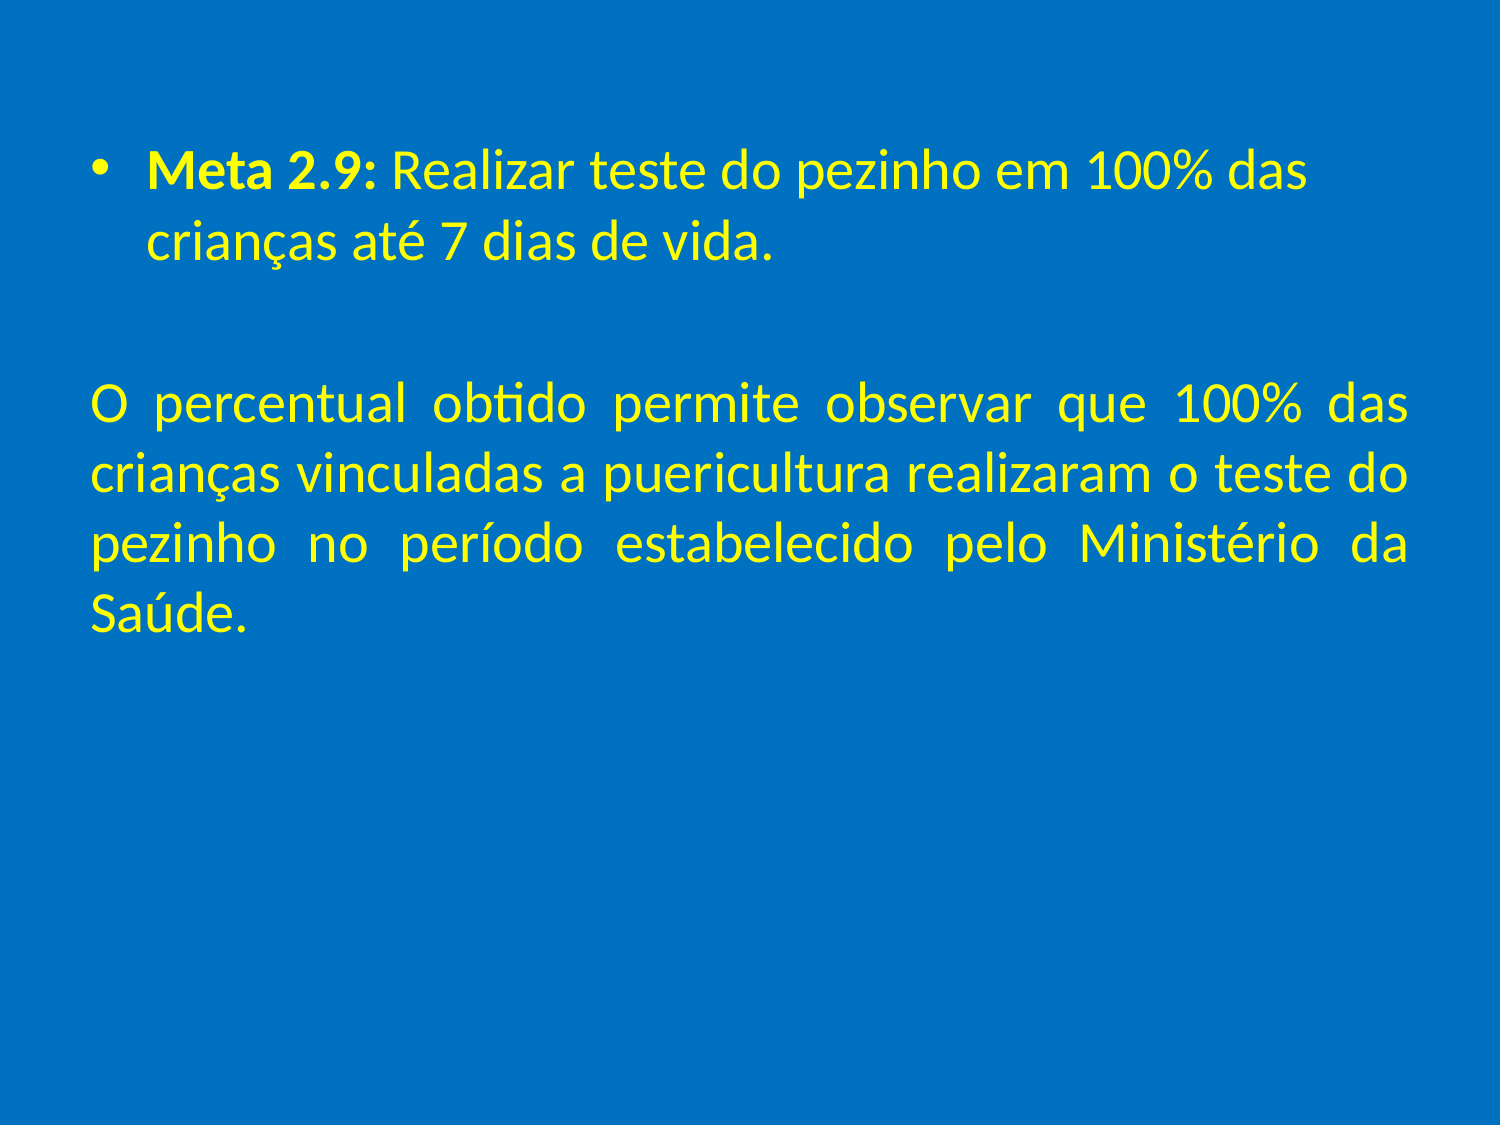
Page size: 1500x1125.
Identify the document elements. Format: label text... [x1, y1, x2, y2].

list Meta 2.9: Realizar teste do pezinho em 100% das crianças até 7 dias de vida. O percentual obtido permite observar que 100% das crianças vinculadas a puericultura realizaram o teste do pezinho no período estabelecido pelo Ministério da Saúde. [75, 42, 1425, 1005]
